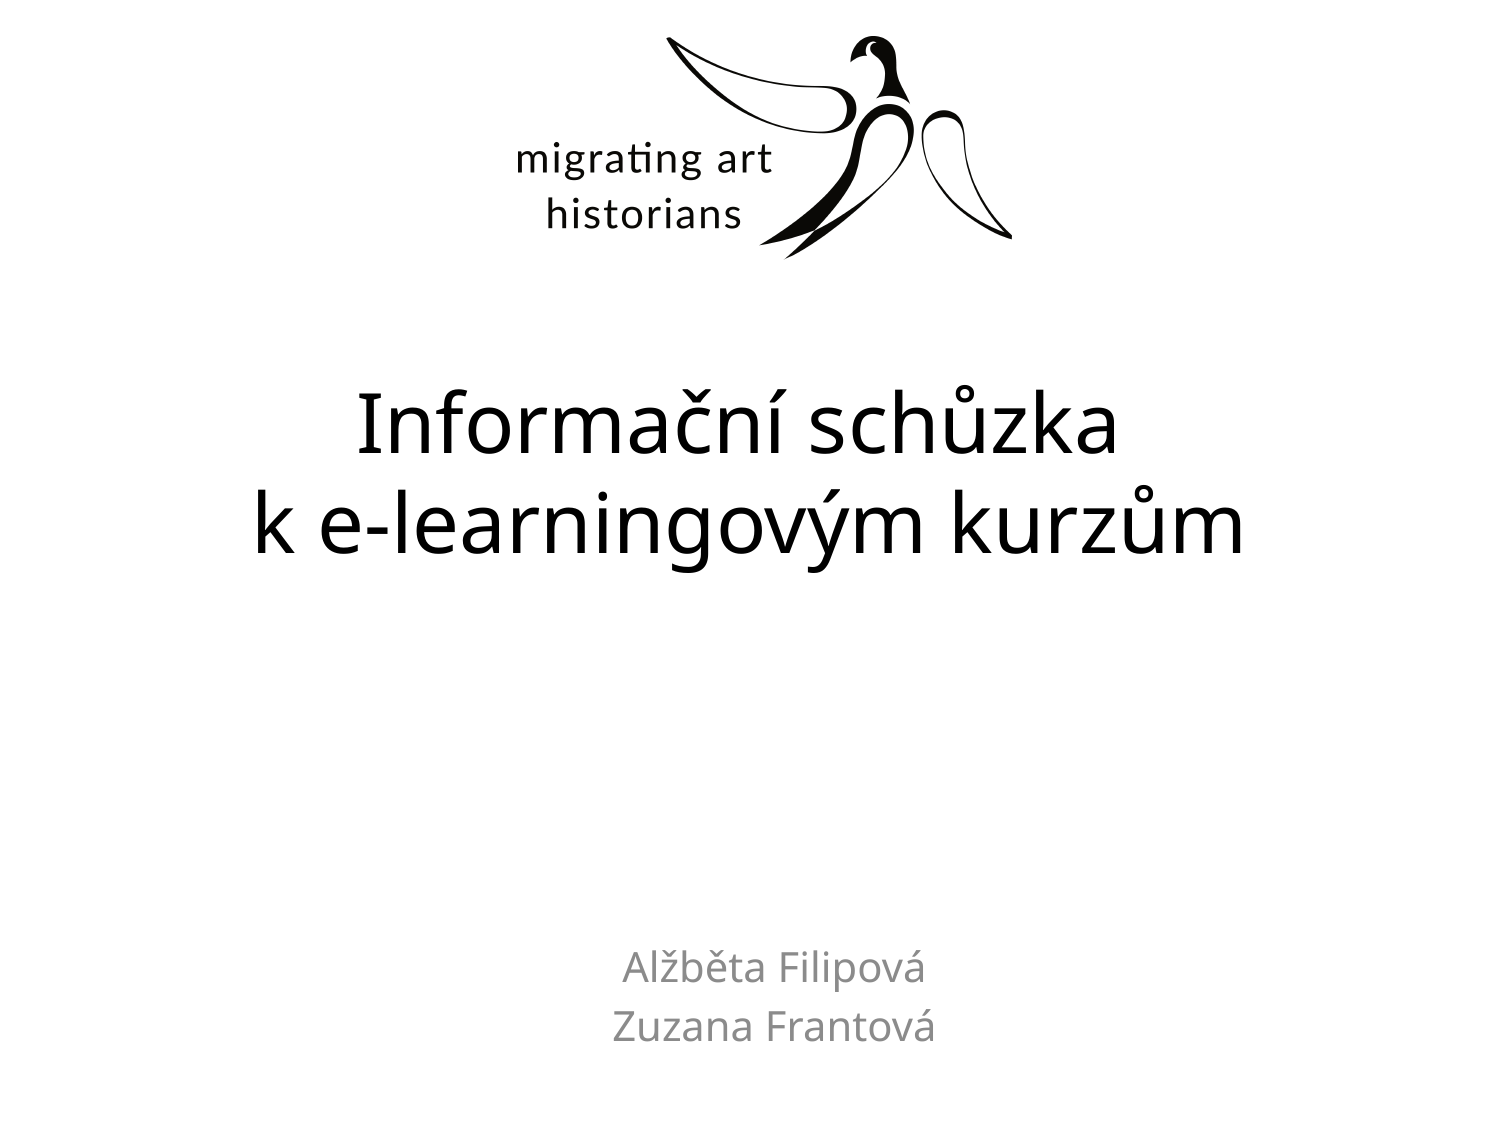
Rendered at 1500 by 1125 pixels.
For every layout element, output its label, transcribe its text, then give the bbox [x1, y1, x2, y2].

picture [518, 35, 1012, 260]
subtitle Alžběta Filipová Zuzana Frantová [325, 933, 1224, 1111]
title Informační schůzka k e-learningovým kurzům [112, 349, 1388, 591]
